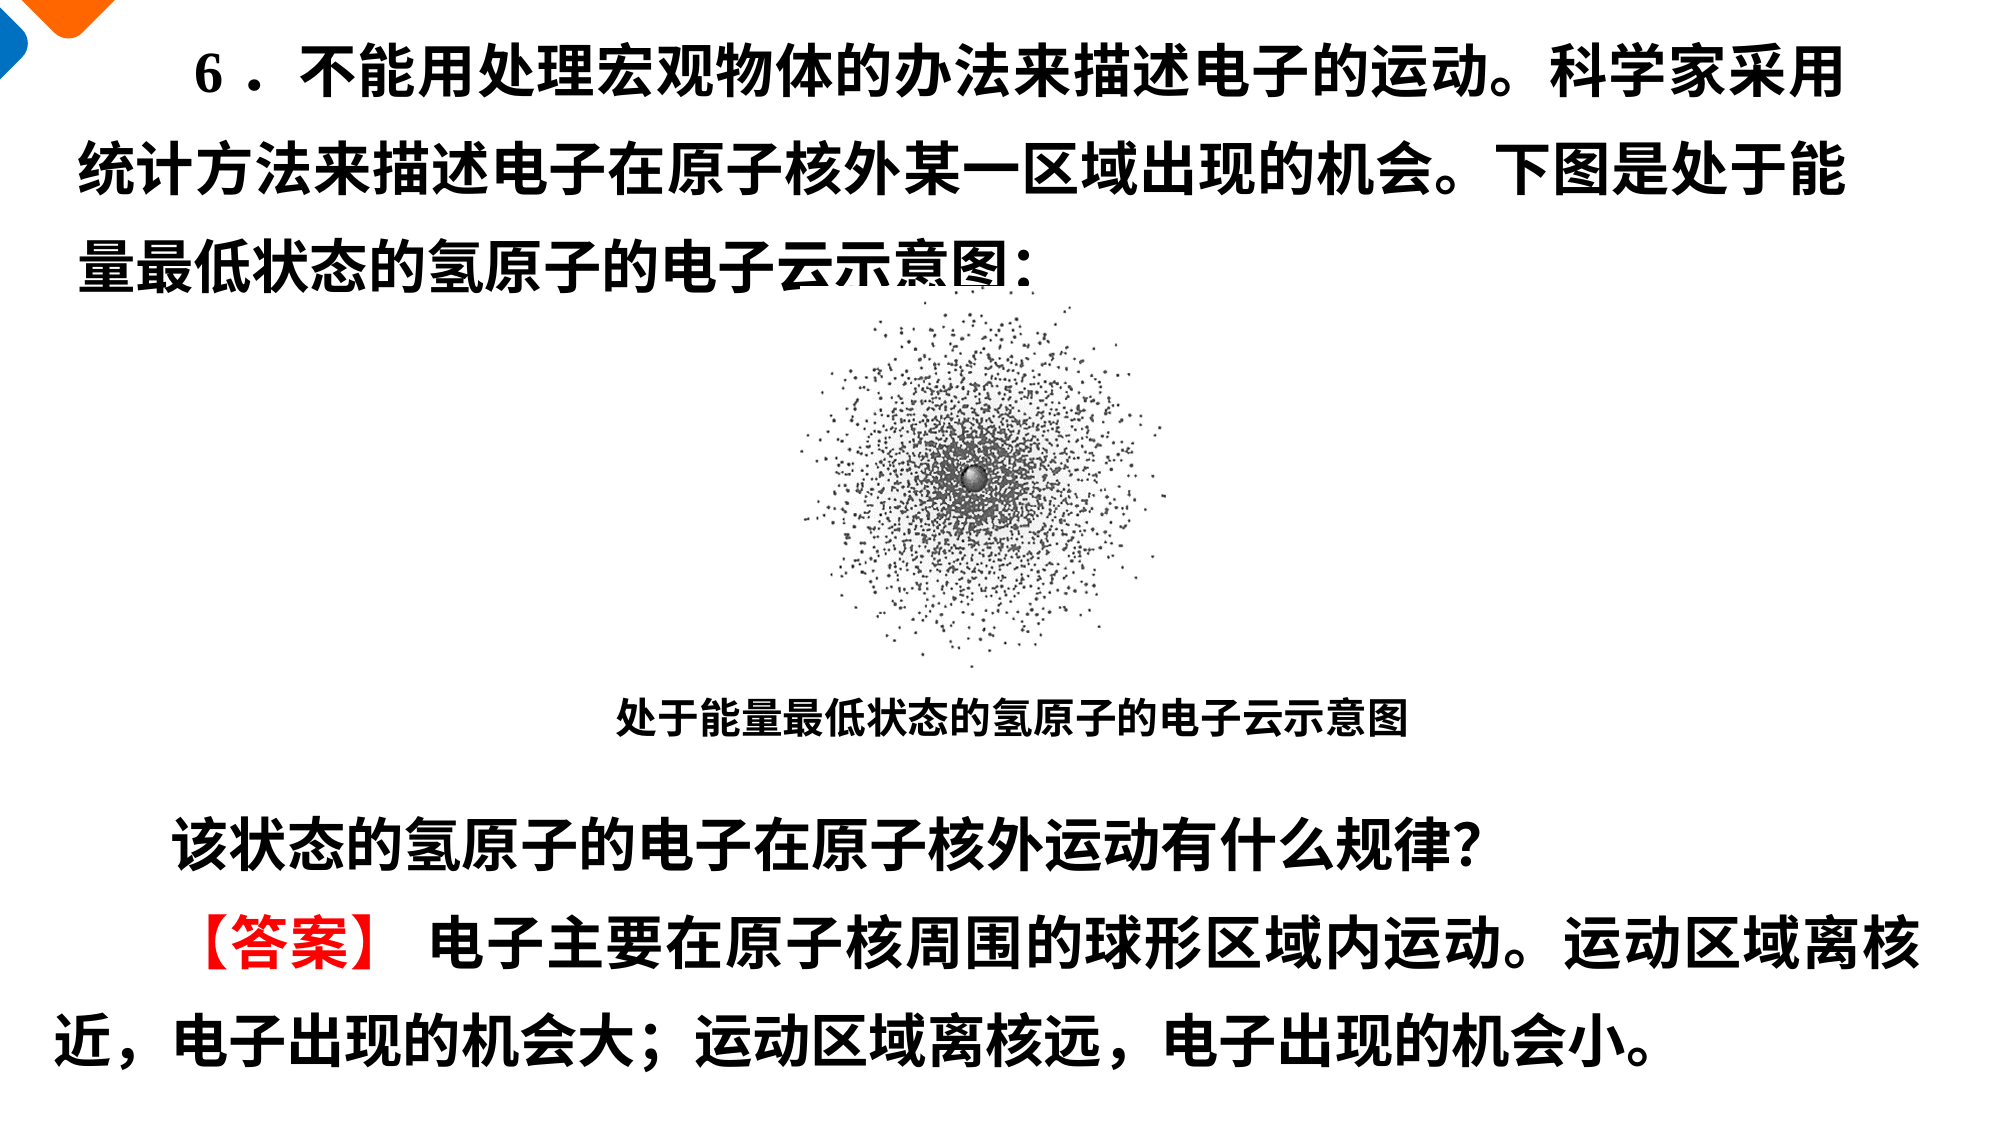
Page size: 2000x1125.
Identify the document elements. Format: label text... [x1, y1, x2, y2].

list 6．不能用处理宏观物体的办法来描述电子的运动。科学家采用统计方法来描述电子在原子核外某一区域出现的机会。下图是处于能量最低状态的氢原子的电子云示意图： [62, 0, 1862, 399]
picture [800, 286, 1167, 669]
text_box 该状态的氢原子的电子在原子核外运动有什么规律？ 【答案】 电子主要在原子核周围的球形区域内运动。运动区域离核近，电子出现的机会大；运动区域离核远，电子出现的机会小。 [38, 772, 1936, 1125]
text_box 处于能量最低状态的氢原子的电子云示意图 [601, 684, 1832, 750]
